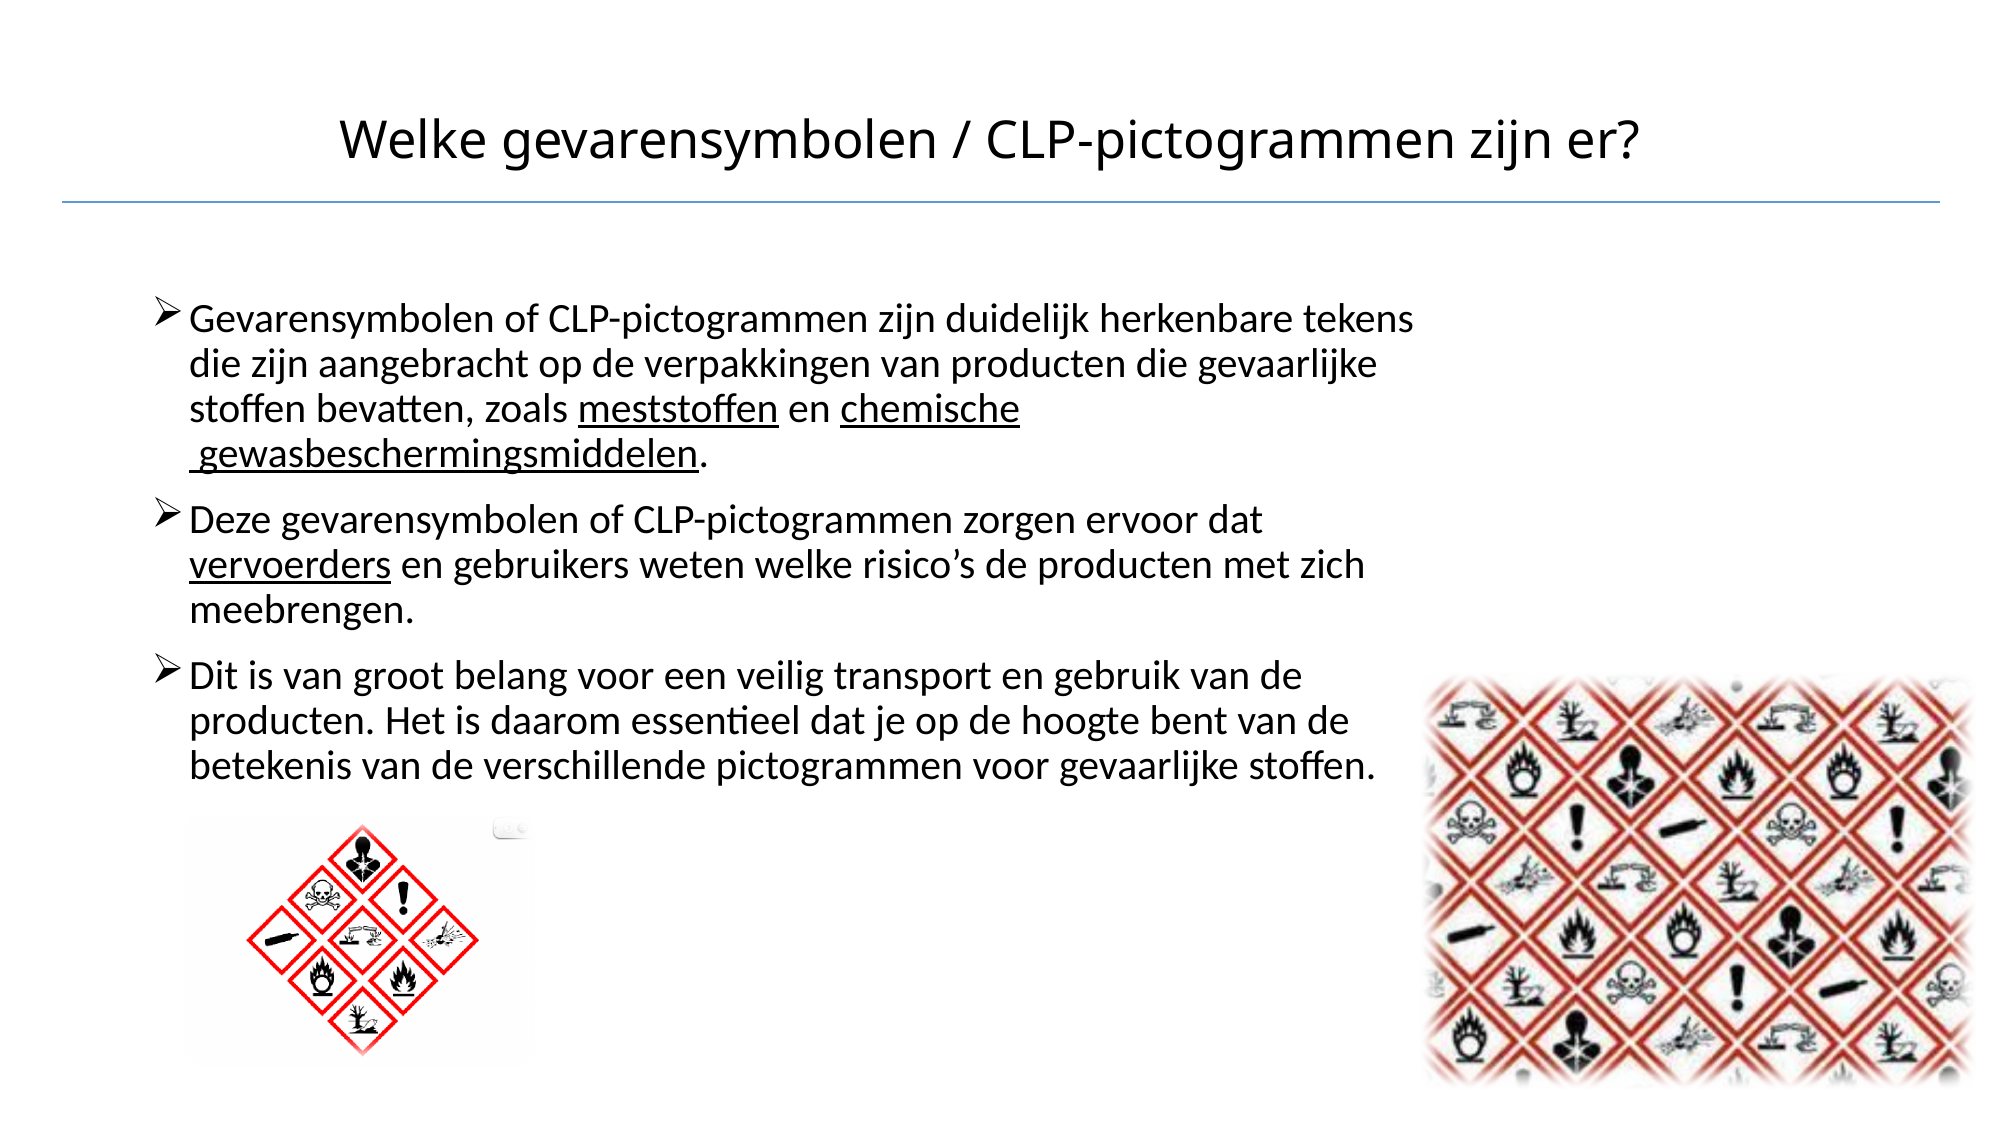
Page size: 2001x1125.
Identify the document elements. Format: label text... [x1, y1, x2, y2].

picture [1419, 671, 1977, 1090]
list Gevarensymbolen of CLP-pictogrammen zijn duidelijk herkenbare tekens die zijn aangebracht op de verpakkingen van producten die gevaarlijke stoffen bevatten, zoals meststoffen en chemische gewasbeschermingsmiddelen. Deze gevarensymbolen of CLP-pictogrammen zorgen ervoor dat vervoerders en gebruikers weten welke risico’s de producten met zich meebrengen. Dit is van groot belang voor een veilig transport en gebruik van de producten. Het is daarom essentieel dat je op de hoogte bent van de betekenis van de verschillende pictogrammen voor gevaarlijke stoffen. [136, 288, 1487, 1032]
picture [183, 810, 535, 1068]
title Welke gevarensymbolen / CLP-pictogrammen zijn er? [324, 79, 1675, 267]
